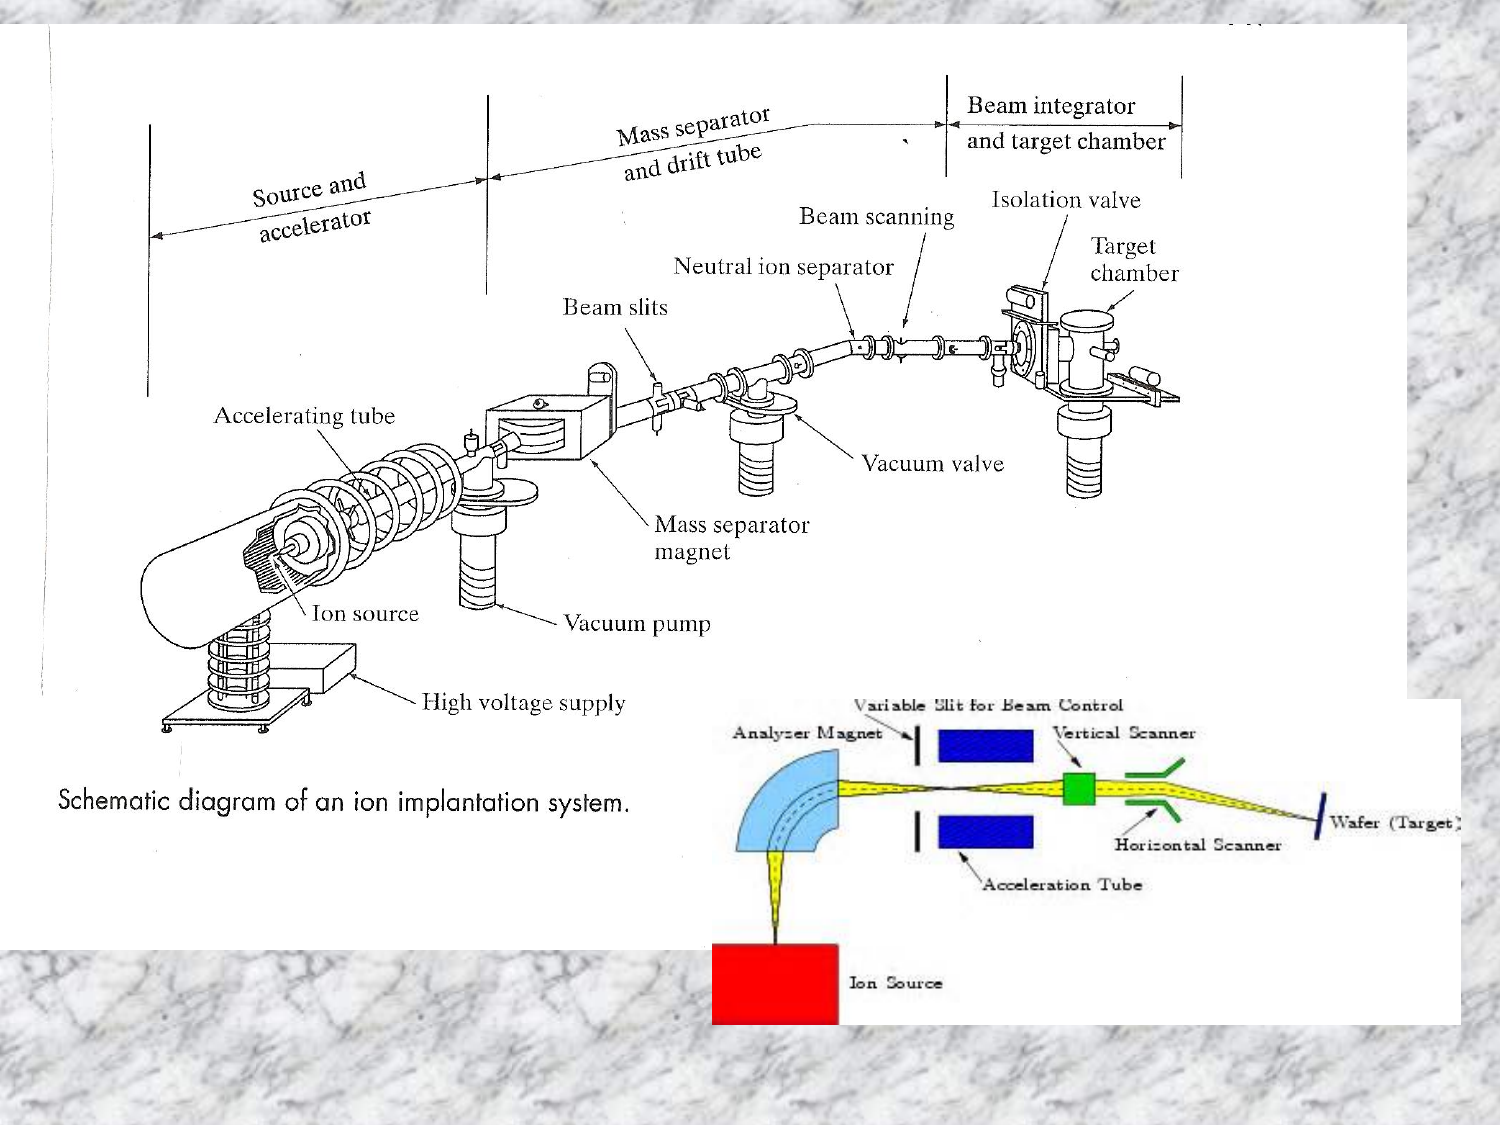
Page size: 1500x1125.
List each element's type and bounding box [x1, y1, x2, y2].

picture [0, 0, 1500, 1125]
list [0, 24, 1408, 951]
